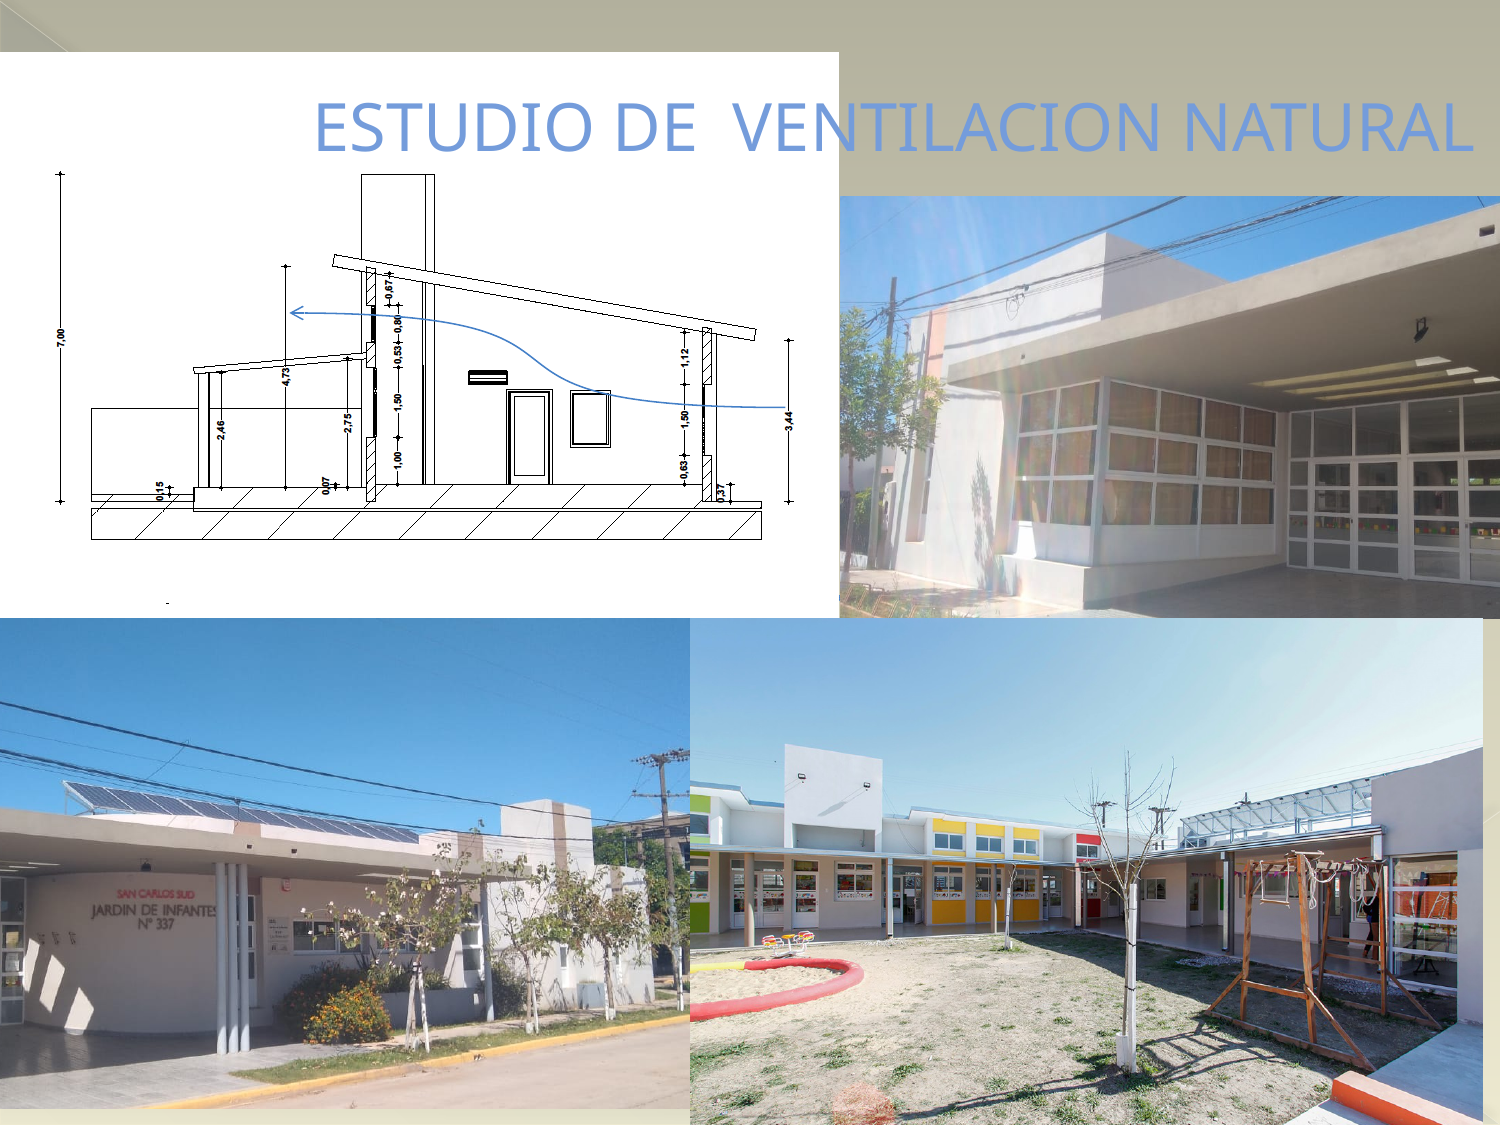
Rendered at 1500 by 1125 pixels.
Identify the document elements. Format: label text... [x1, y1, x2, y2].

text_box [0, 52, 839, 605]
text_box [289, 312, 786, 408]
picture [0, 196, 1500, 1125]
title ESTUDIO DE VENTILACION NATURAL [842, 53, 1500, 183]
